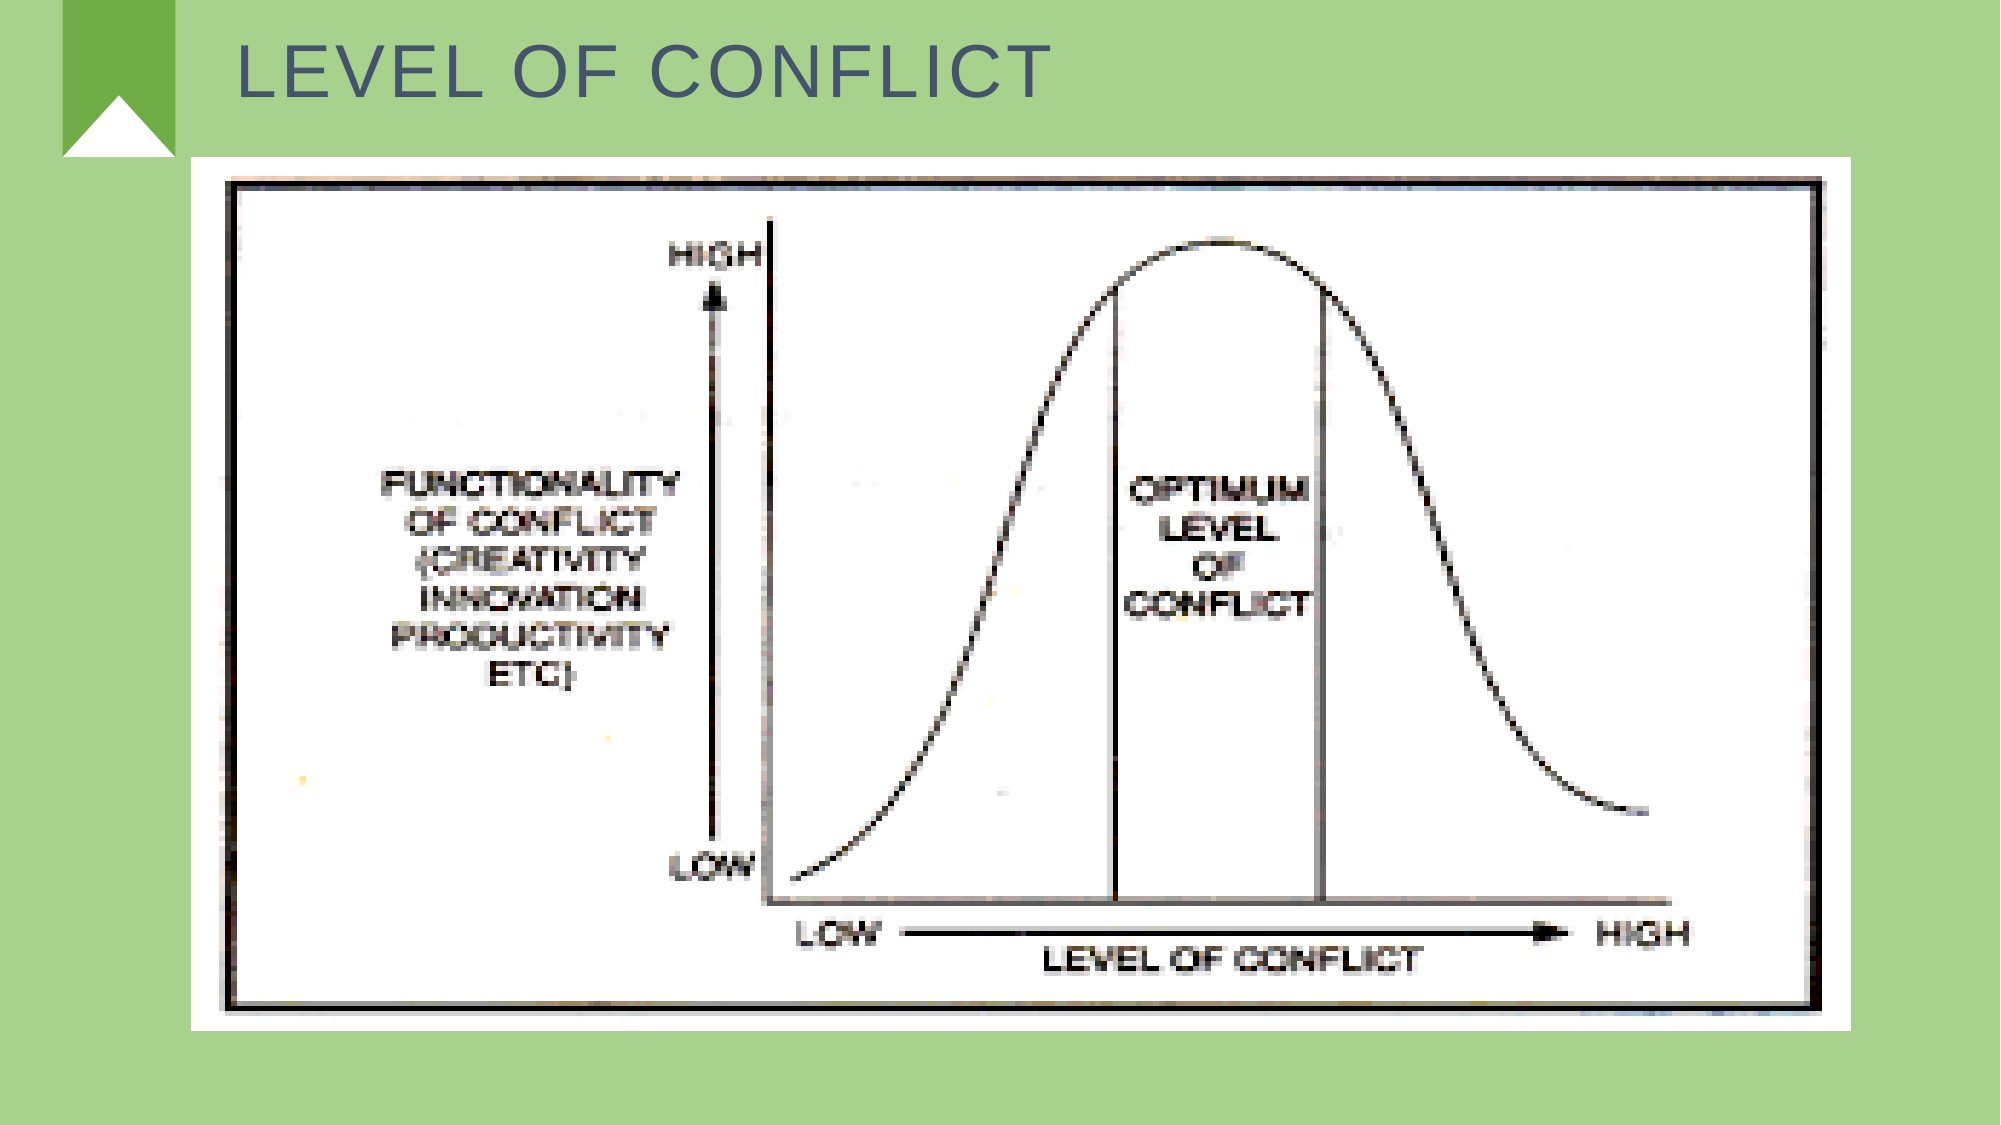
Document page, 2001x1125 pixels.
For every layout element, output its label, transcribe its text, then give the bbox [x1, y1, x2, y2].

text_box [60, 0, 176, 158]
text_box Level of conflict [220, 24, 1891, 270]
picture [191, 157, 1851, 1031]
